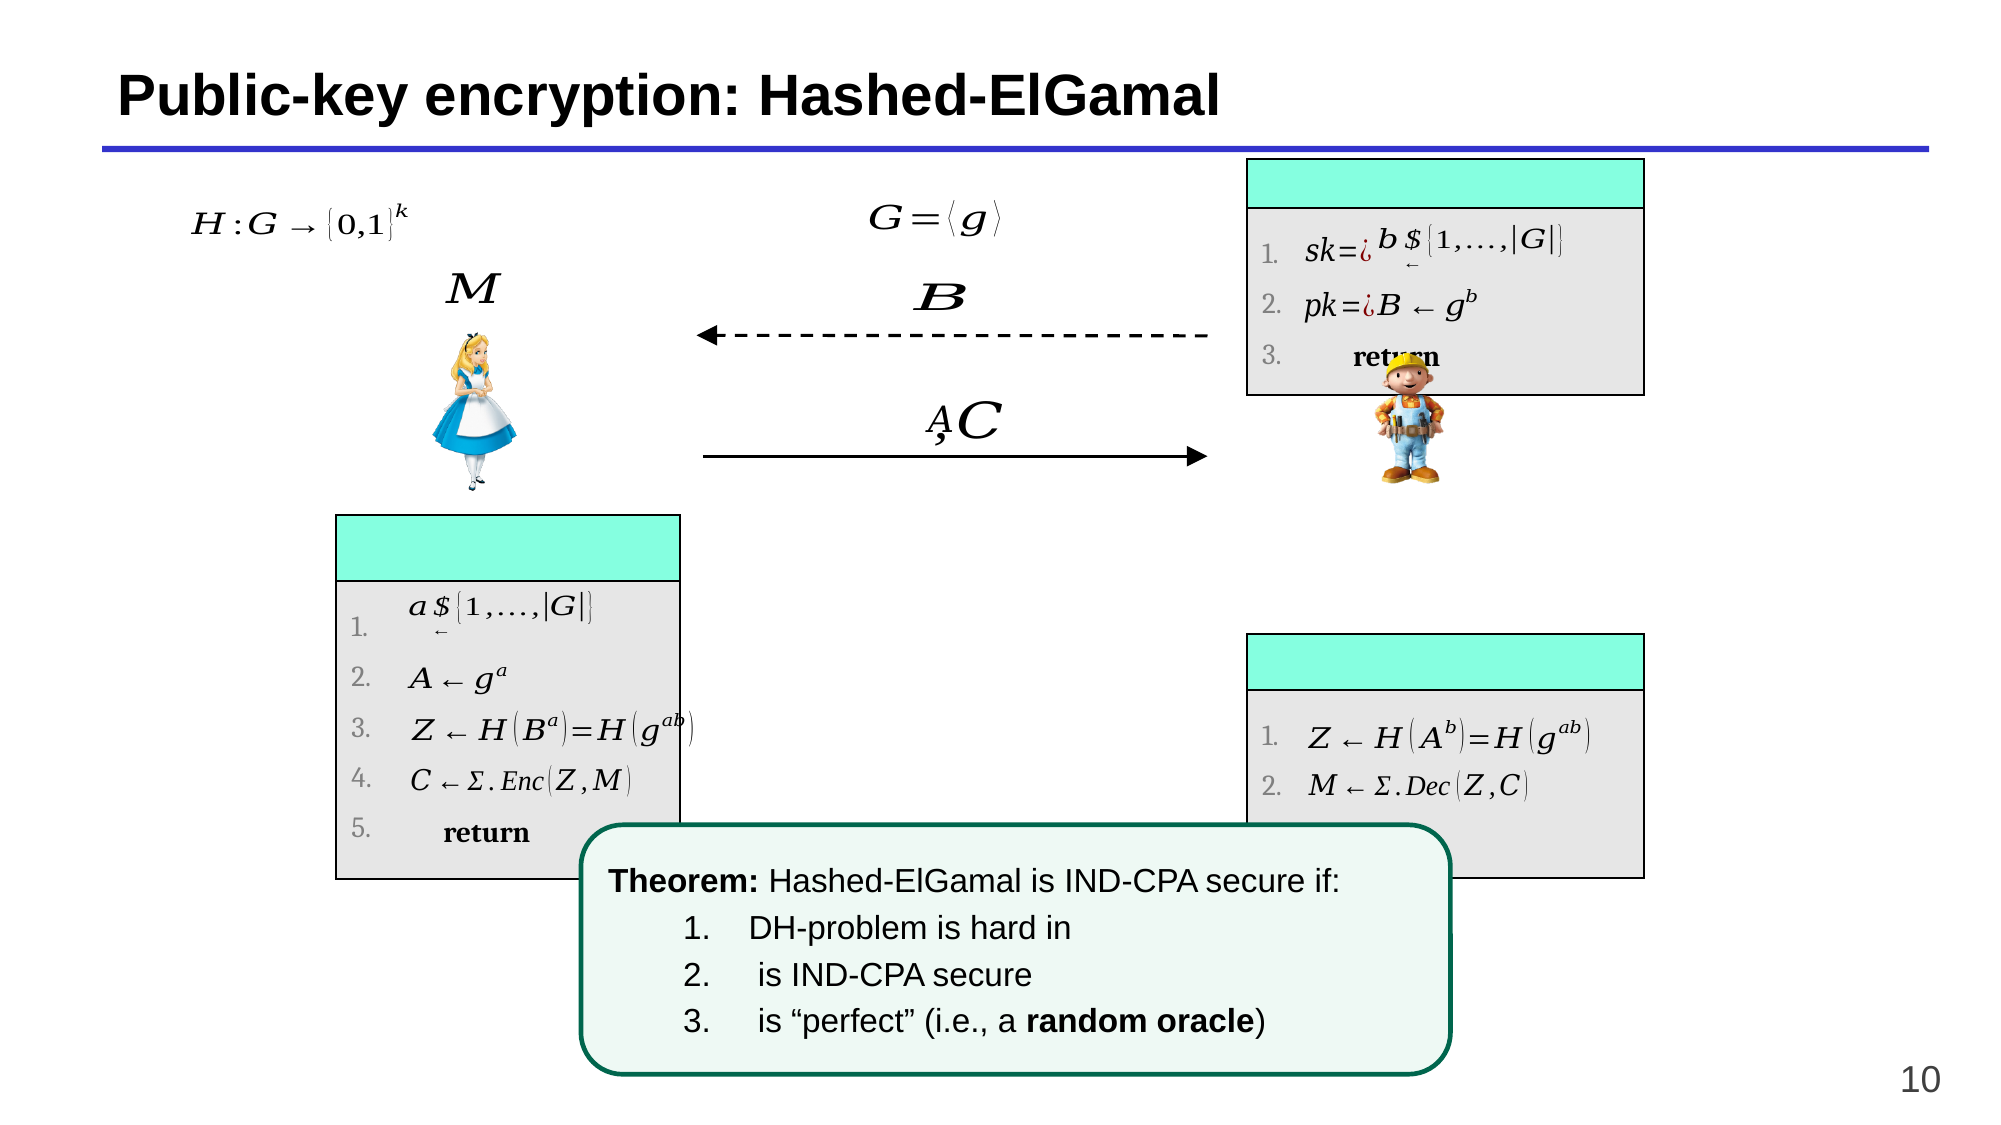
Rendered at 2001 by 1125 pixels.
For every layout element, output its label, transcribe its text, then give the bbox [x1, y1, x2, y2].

picture [1373, 351, 1445, 485]
picture [430, 330, 518, 492]
title Public-key encryption: Hashed-ElGamal [102, 54, 1930, 130]
slide_number 10 [1864, 1047, 1957, 1101]
